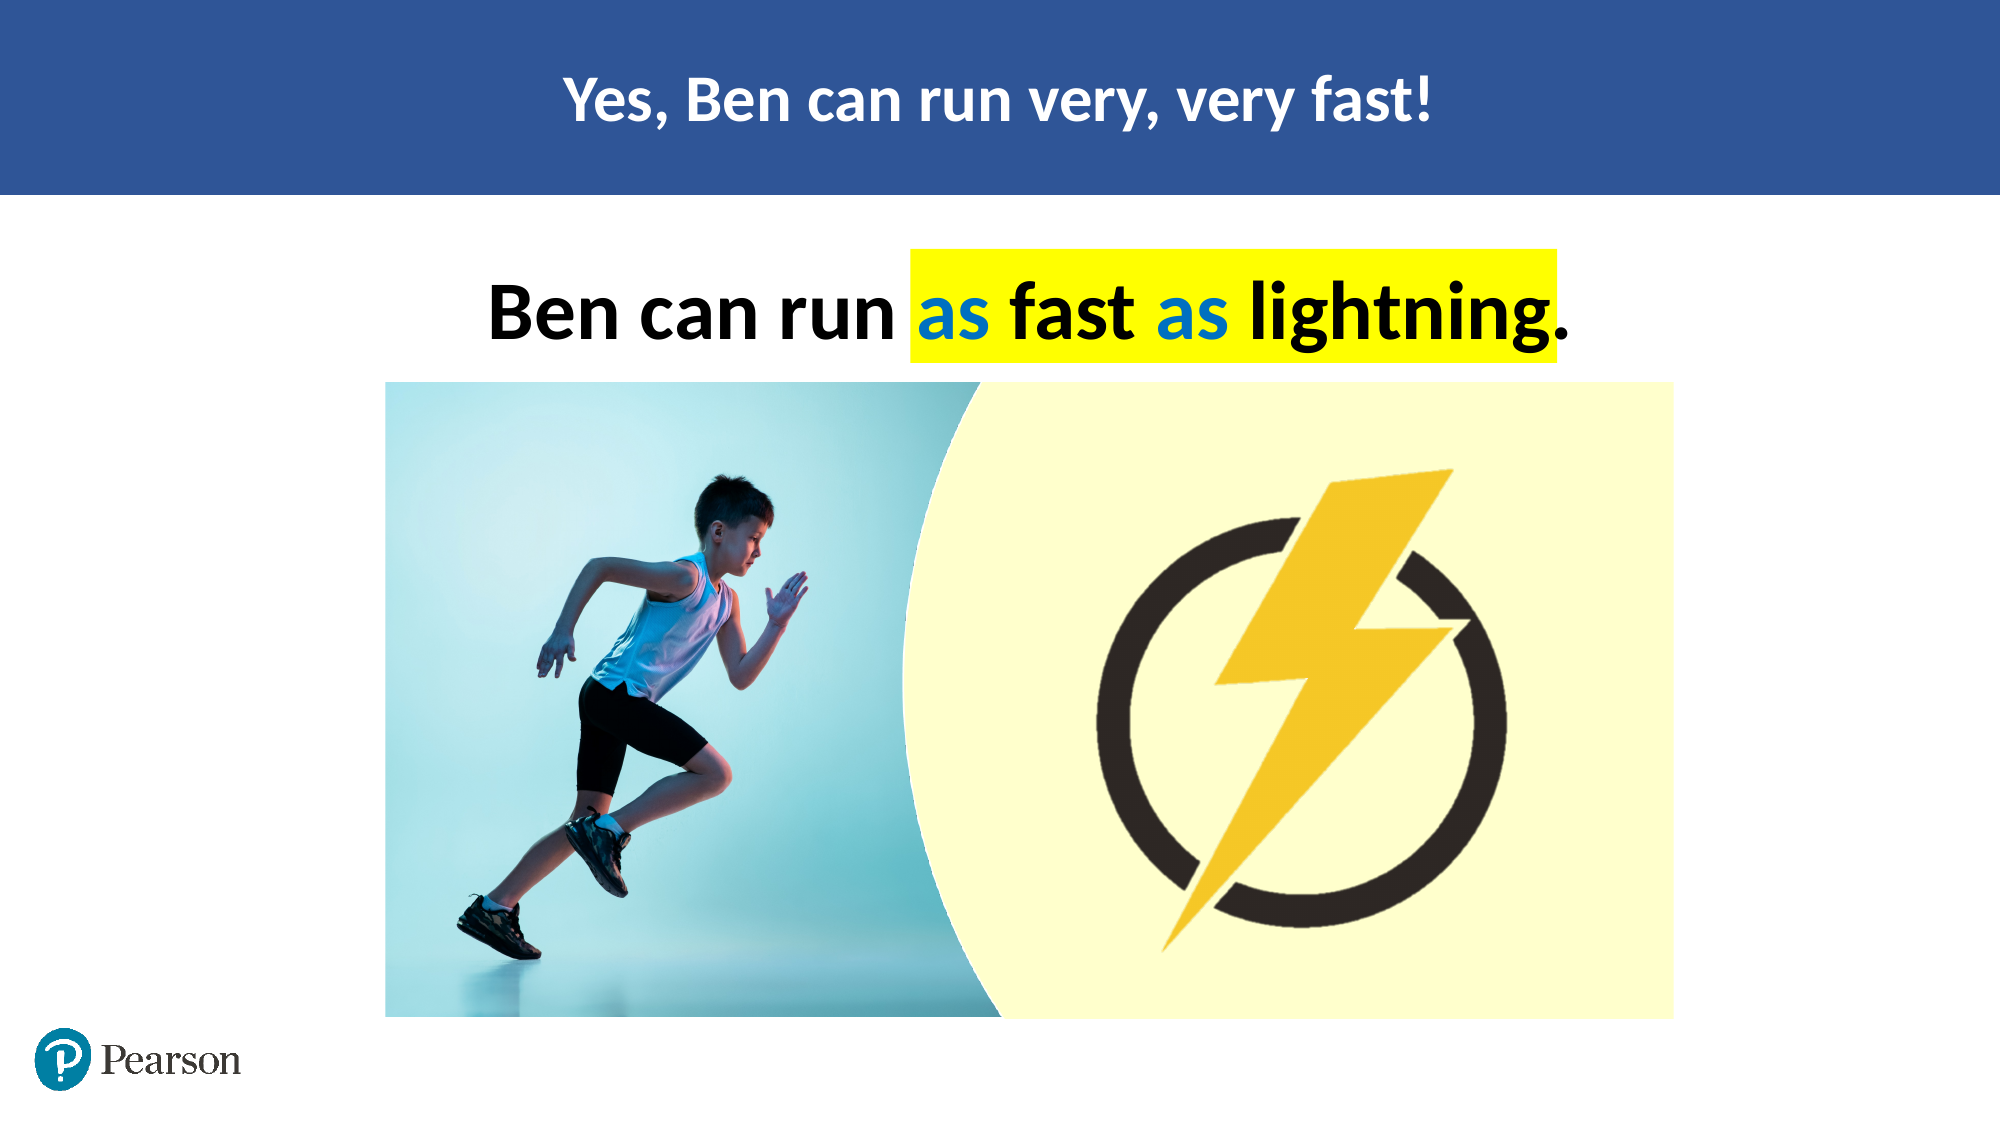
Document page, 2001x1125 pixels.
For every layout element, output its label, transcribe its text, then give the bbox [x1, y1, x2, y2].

text_box Yes, Ben can run very, very fast! [0, 0, 2000, 195]
picture [6, 999, 269, 1119]
text_box Ben can run as fast as lightning. [473, 248, 1634, 364]
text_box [385, 382, 1674, 1019]
